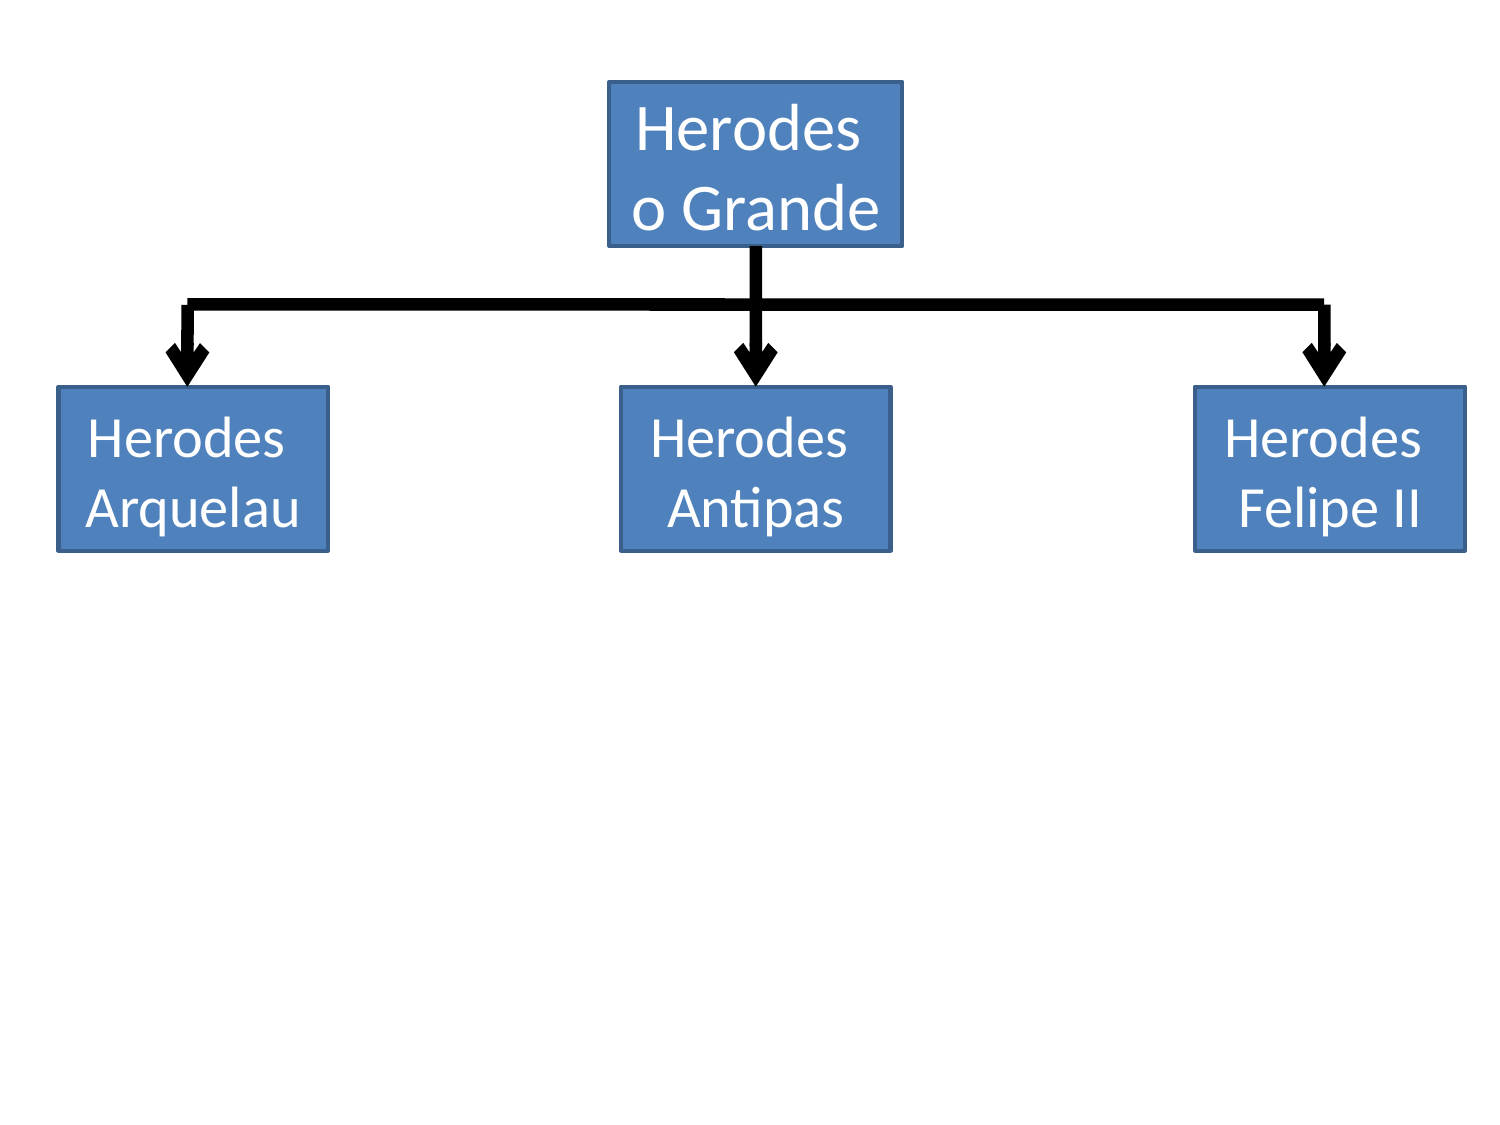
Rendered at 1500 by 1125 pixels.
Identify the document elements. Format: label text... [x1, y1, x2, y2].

text_box Herodes Felipe II [1193, 385, 1467, 553]
text_box Herodes Arquelau [56, 385, 330, 553]
text_box Herodes o Grande [607, 80, 904, 248]
text_box Herodes Antipas [619, 385, 893, 553]
